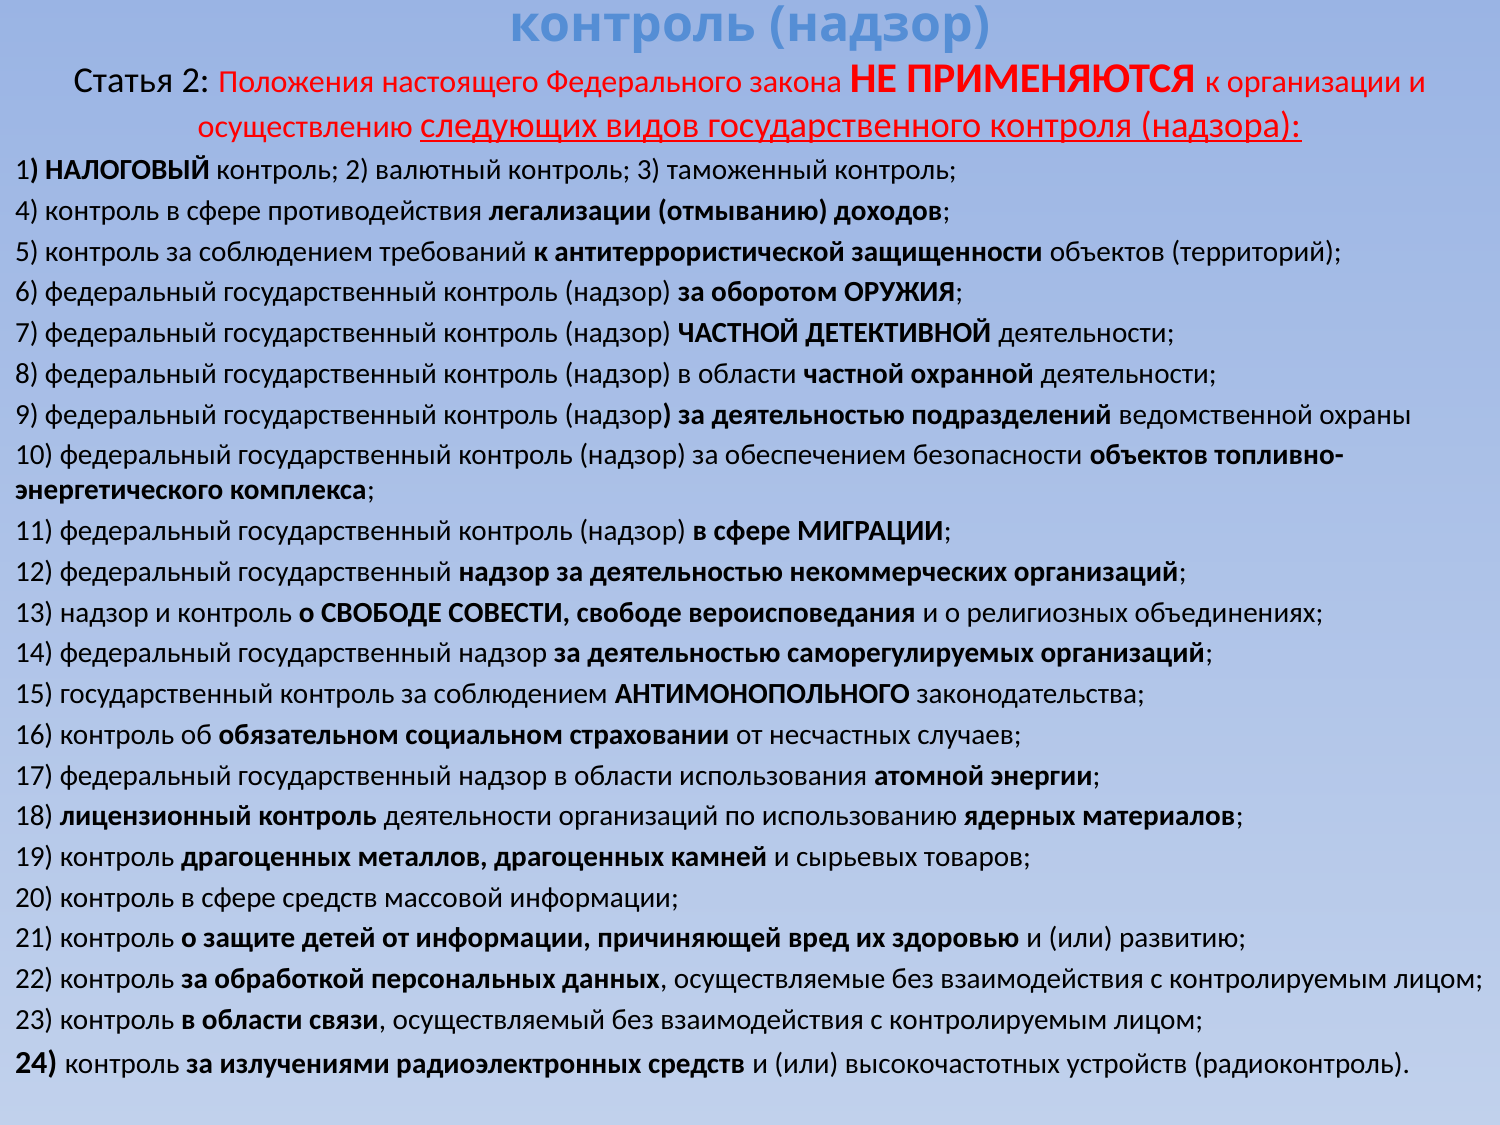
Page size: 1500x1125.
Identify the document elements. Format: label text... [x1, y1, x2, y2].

list Статья 2: Положения настоящего Федерального закона НЕ ПРИМЕНЯЮТСЯ к организации и осуществлению следующих видов государственного контроля (надзора): 1) НАЛОГОВЫЙ контроль; 2) валютный контроль; 3) таможенный контроль; 4) контроль в сфере противодействия легализации (отмыванию) доходов; 5) контроль за соблюдением требований к антитеррористической защищенности объектов (территорий); 6) федеральный государственный контроль (надзор) за оборотом ОРУЖИЯ; 7) федеральный государственный контроль (надзор) ЧАСТНОЙ ДЕТЕКТИВНОЙ деятельности; 8) федеральный государственный контроль (надзор) в области частной охранной деятельности; 9) федеральный государственный контроль (надзор) за деятельностью подразделений ведомственной охраны 10) федеральный государственный контроль (надзор) за обеспечением безопасности объектов топливно-энергетического комплекса; 11) федеральный государственный контроль (надзор) в сфере МИГРАЦИИ; 12) федеральный государственный надзор за деятельностью некоммерческих организаций; 13) надзор и контроль о СВОБОДЕ СОВЕСТИ, свободе вероисповедания и о религиозных объединениях; 14) федеральный государственный надзор за деятельностью саморегулируемых организаций; 15) государственный контроль за соблюдением АНТИМОНОПОЛЬНОГО законодательства; 16) контроль об обязательном социальном страховании от несчастных случаев; 17) федеральный государственный надзор в области использования атомной энергии; 18) лицензионный контроль деятельности организаций по использованию ядерных материалов; 19) контроль драгоценных металлов, драгоценных камней и сырьевых товаров; 20) контроль в сфере средств массовой информации; 21) контроль о защите детей от информации, причиняющей вред их здоровью и (или) развитию; 22) контроль за обработкой персональных данных, осуществляемые без взаимодействия с контролируемым лицом; 23) контроль в области связи, осуществляемый без взаимодействия с контролируемым лицом; 24) контроль за излучениями радиоэлектронных средств и (или) высокочастотных устройств (радиоконтроль). [0, 42, 1500, 1125]
title контроль (надзор) [0, 0, 1500, 42]
